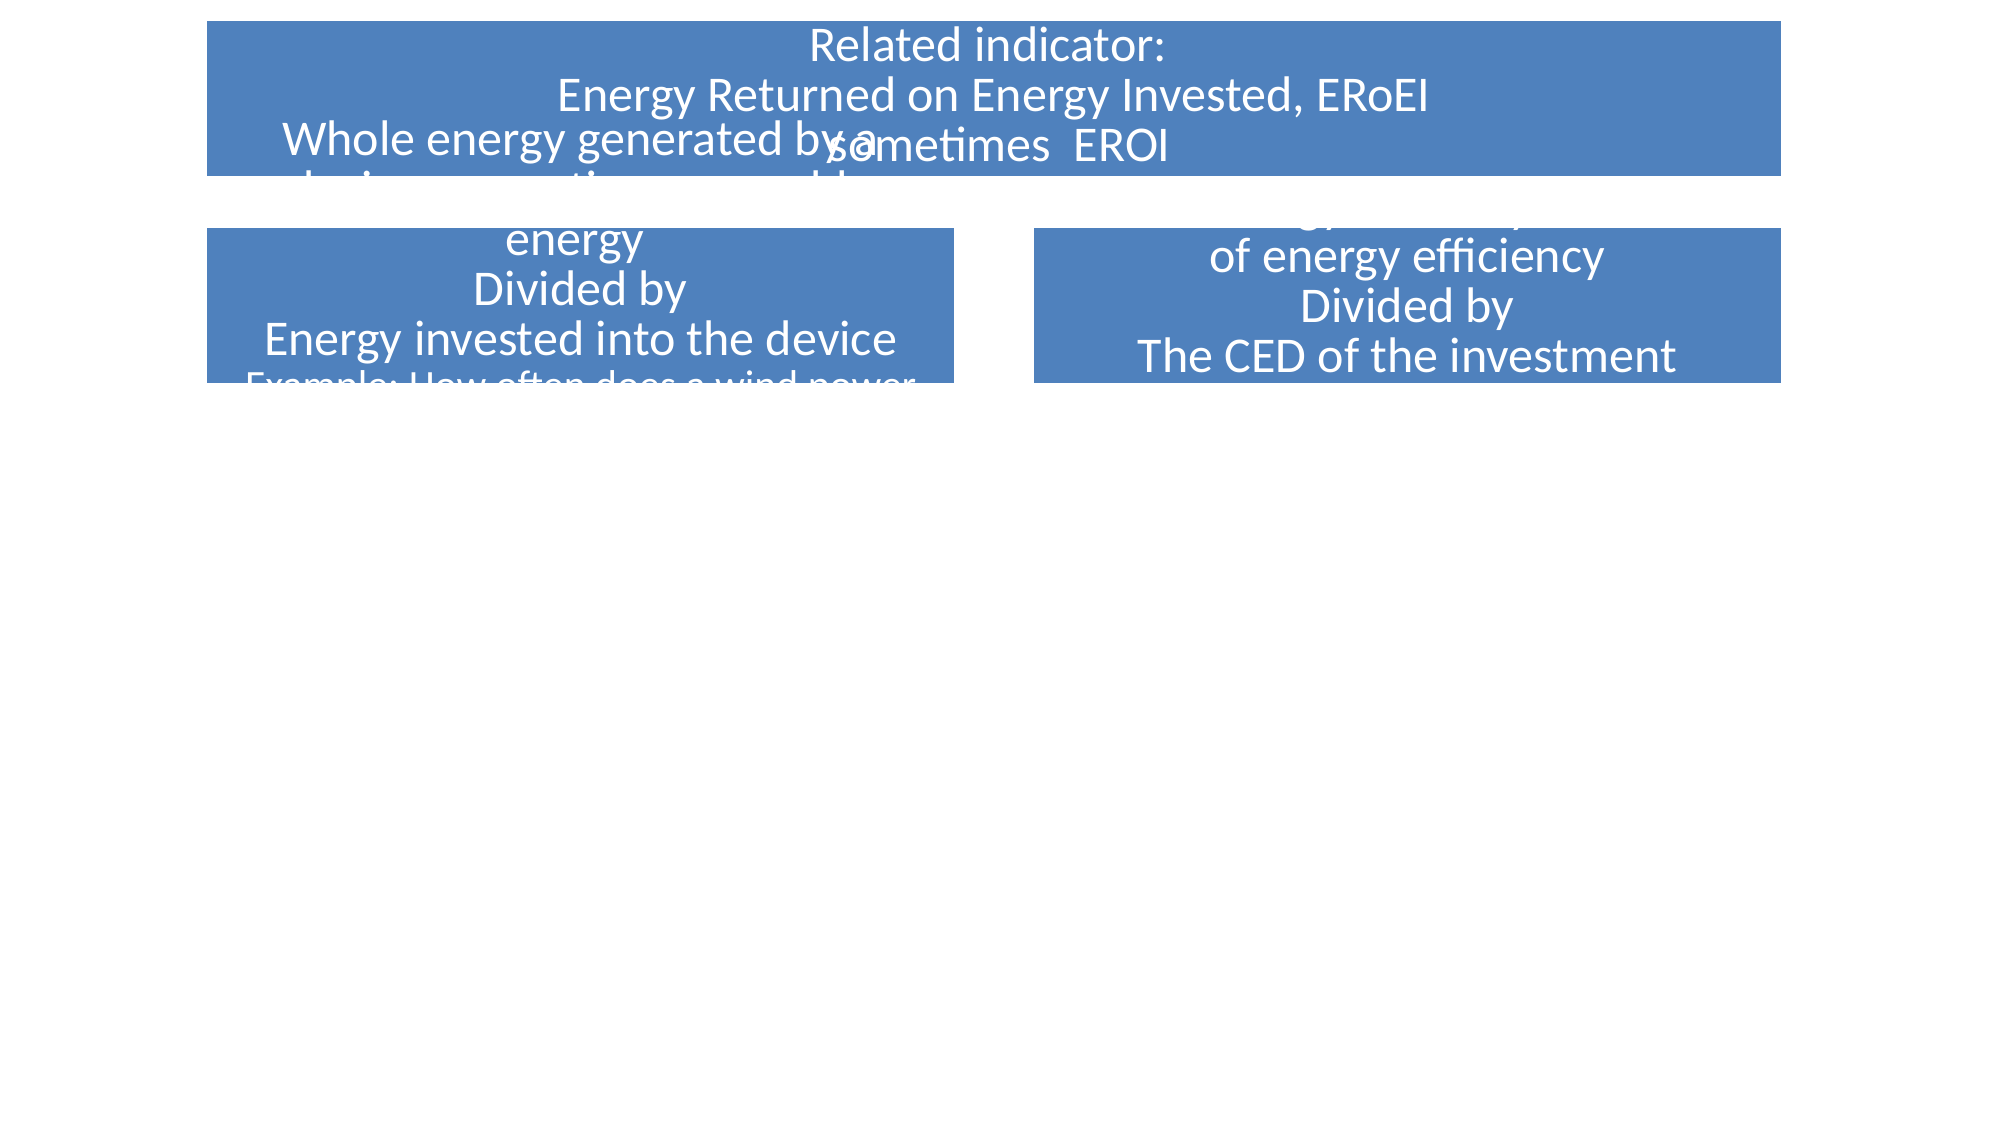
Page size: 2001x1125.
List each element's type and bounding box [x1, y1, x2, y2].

text_box [7, 18, 1981, 1008]
